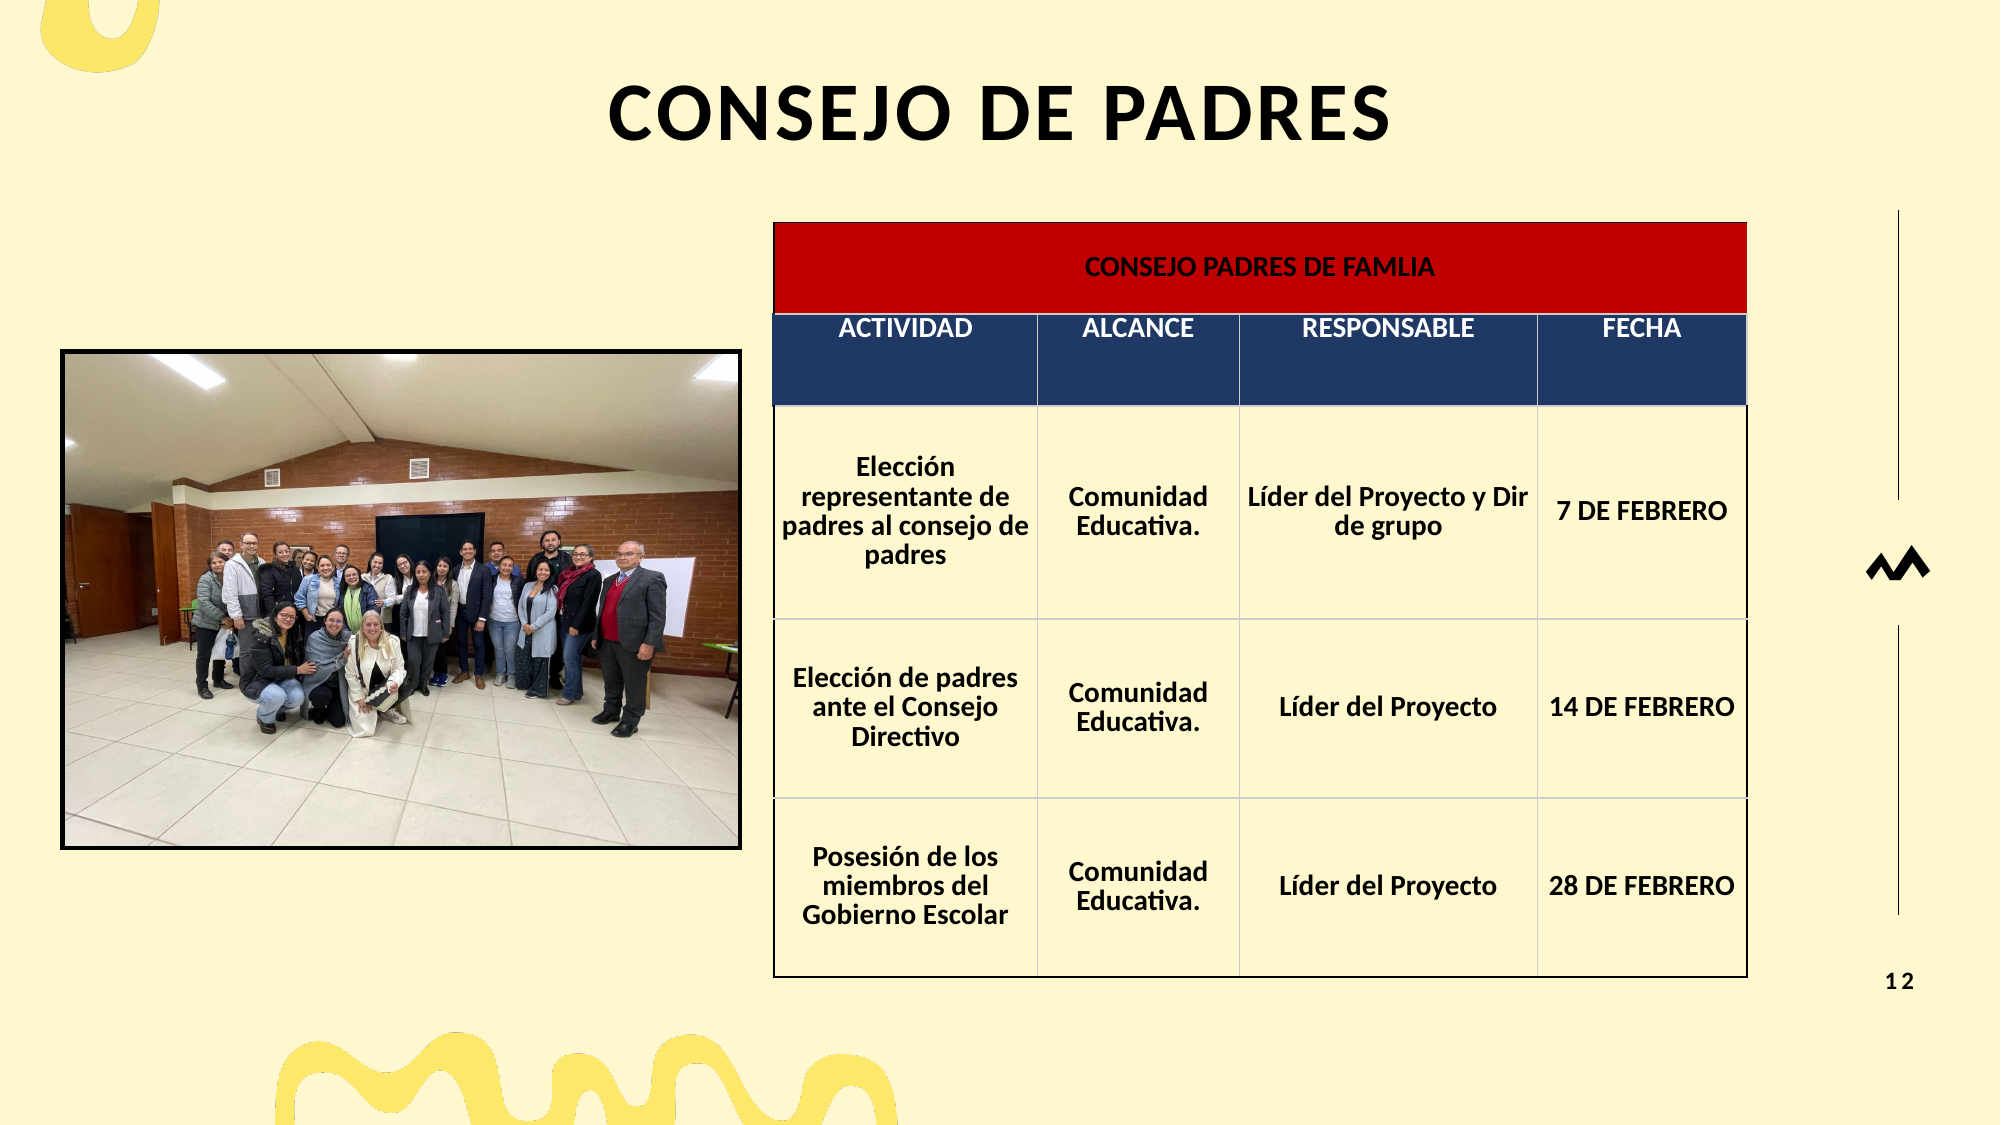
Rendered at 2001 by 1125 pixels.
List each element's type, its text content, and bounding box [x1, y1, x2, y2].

table_cell ACTIVIDAD [775, 315, 1037, 405]
table_cell RESPONSABLE [1240, 315, 1537, 405]
slide_number 12 [1814, 957, 1985, 998]
table_cell Comunidad Educativa. [1038, 407, 1239, 618]
table_header CONSEJO PADRES DE FAMLIA [775, 223, 1747, 313]
table_cell Elección de padres ante el Consejo Directivo [775, 620, 1037, 797]
picture [26, 0, 176, 88]
table_cell Líder del Proyecto y Dir de grupo [1240, 407, 1537, 618]
picture [1863, 542, 1933, 583]
table_cell 28 DE FEBRERO [1538, 799, 1746, 976]
table_cell Comunidad Educativa. [1038, 620, 1239, 797]
title CONSEJO DE PADRES [203, 72, 1797, 223]
table_cell FECHA [1538, 315, 1746, 405]
table_cell 14 DE FEBRERO [1538, 620, 1746, 797]
table_cell ALCANCE [1038, 315, 1239, 405]
picture [248, 1011, 925, 1125]
table_cell Elección representante de padres al consejo de padres [775, 407, 1037, 618]
table_cell Líder del Proyecto [1240, 620, 1537, 797]
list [64, 353, 738, 846]
table_cell Comunidad Educativa. [1038, 799, 1239, 976]
table_cell Posesión de los miembros del Gobierno Escolar [775, 799, 1037, 976]
table_cell 7 DE FEBRERO [1538, 407, 1746, 618]
table_cell Líder del Proyecto [1240, 799, 1537, 976]
